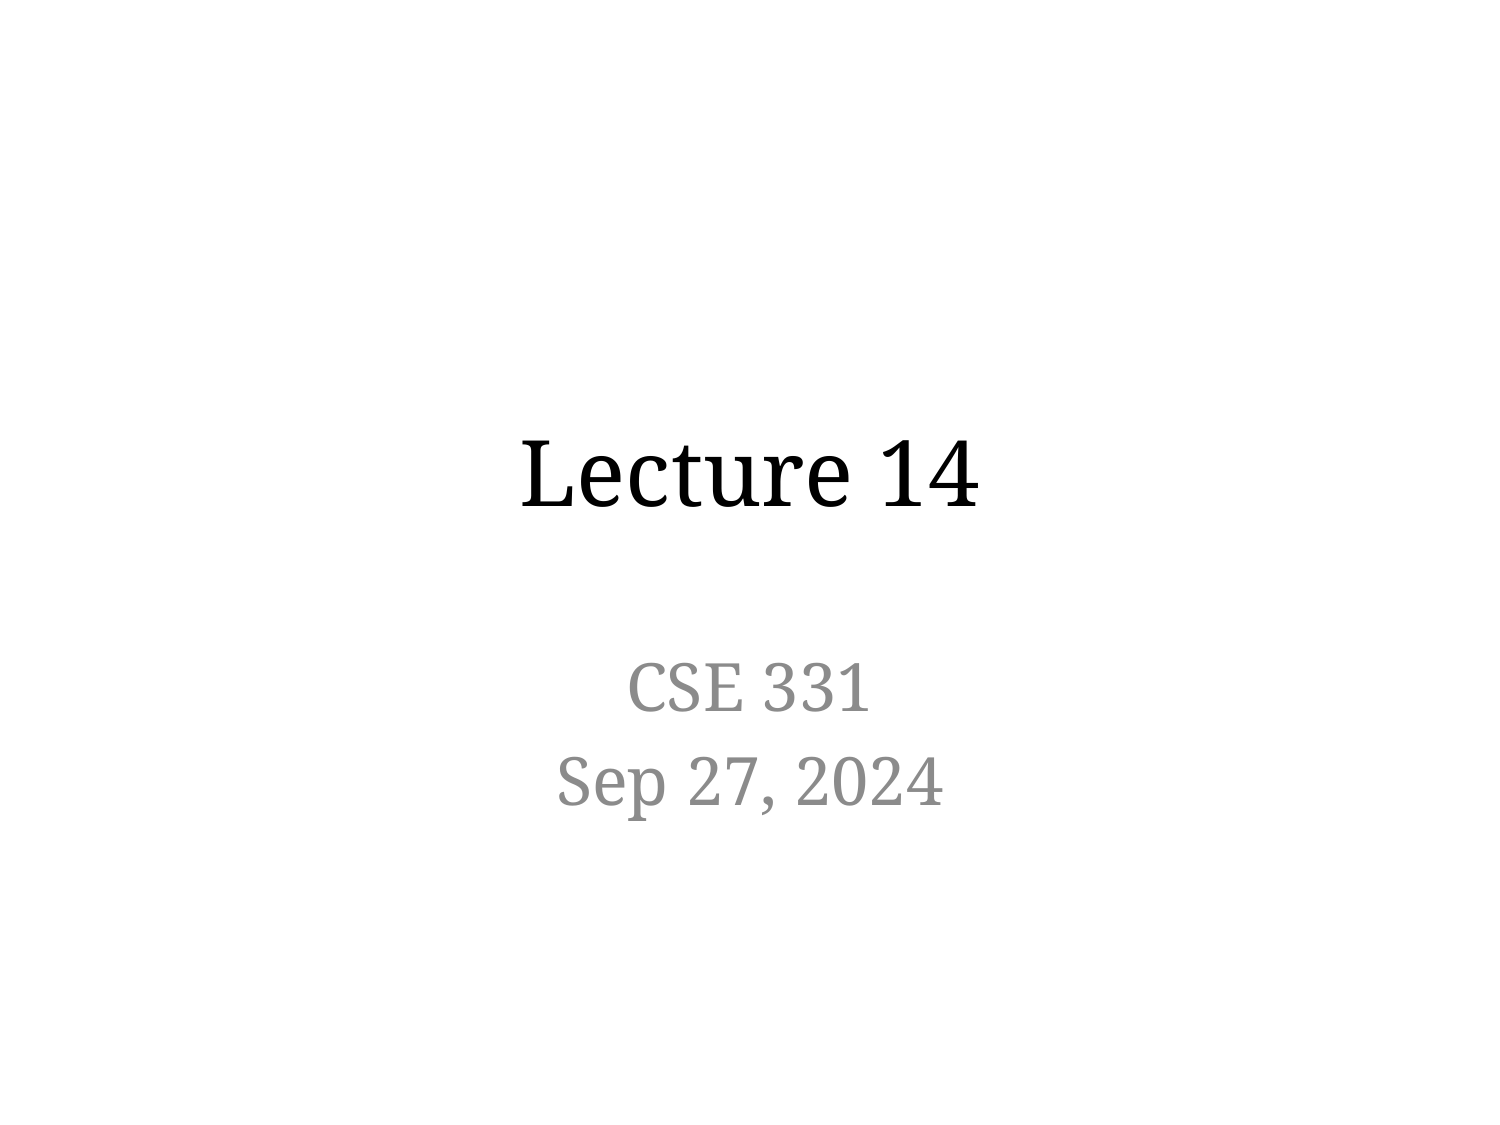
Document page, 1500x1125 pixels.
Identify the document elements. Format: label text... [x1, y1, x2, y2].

subtitle CSE 331 Sep 27, 2024 [225, 637, 1275, 925]
title Lecture 14 [112, 349, 1388, 591]
